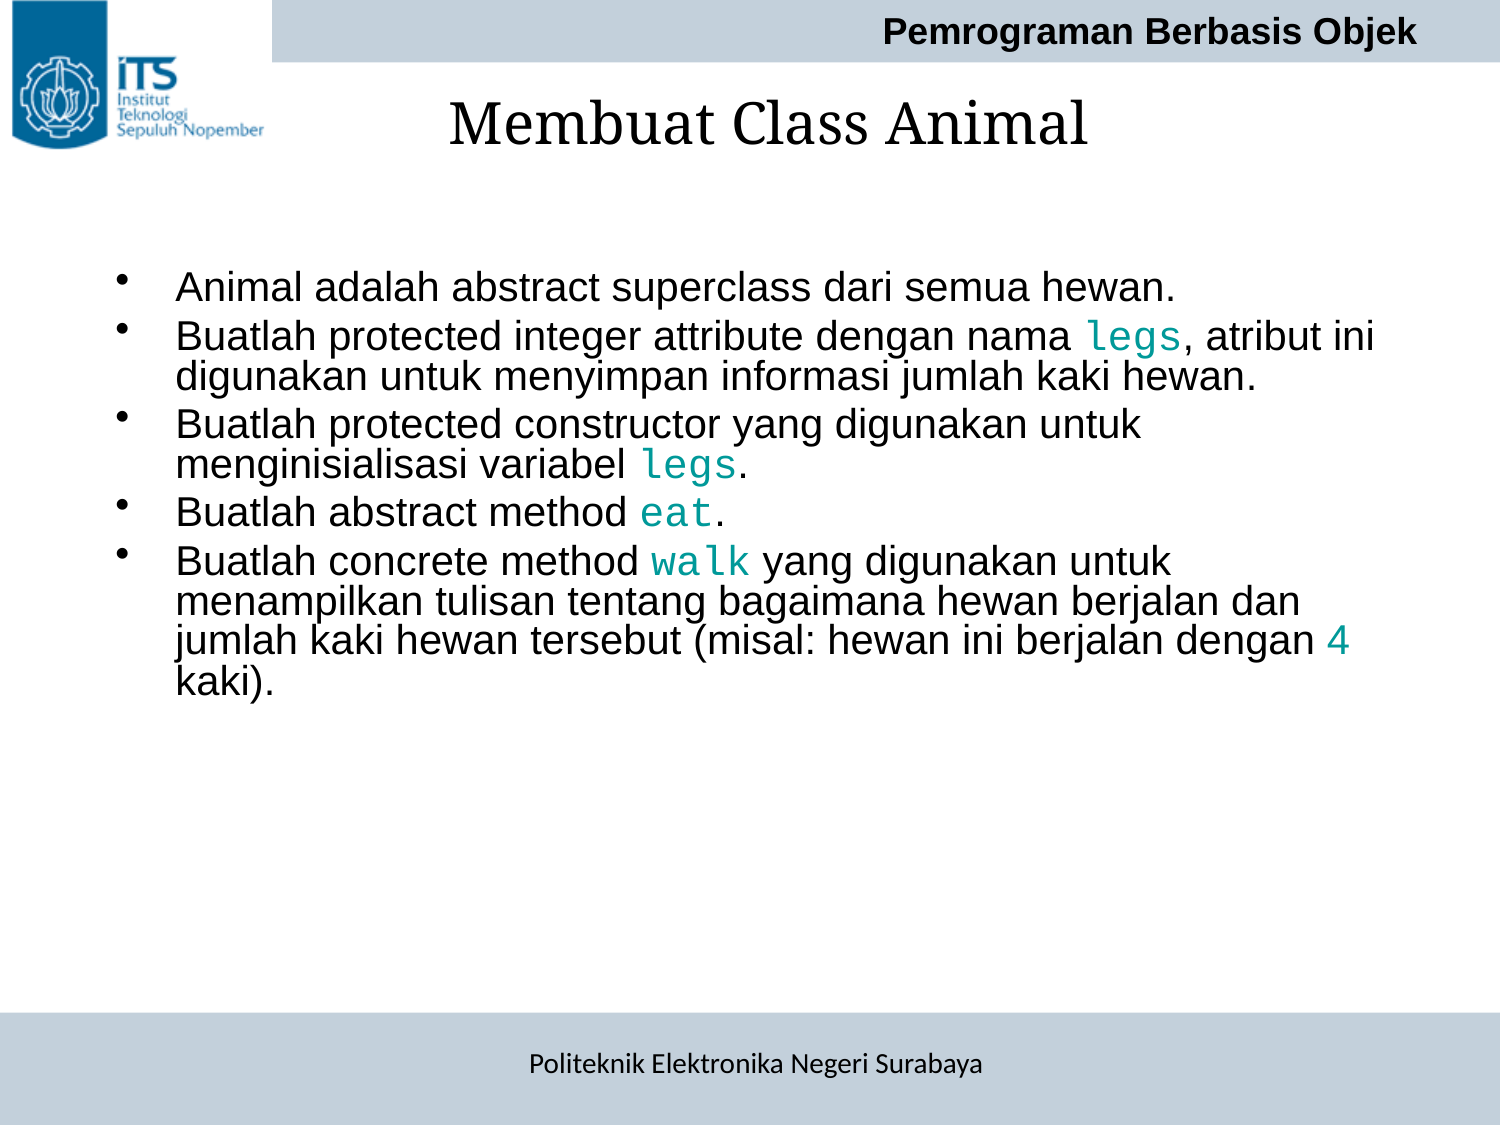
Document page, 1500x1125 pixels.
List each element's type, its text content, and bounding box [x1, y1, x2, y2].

picture [0, 0, 272, 154]
picture [20, 56, 99, 139]
list Animal adalah abstract superclass dari semua hewan. Buatlah protected integer attribute dengan nama legs, atribut ini digunakan untuk menyimpan informasi jumlah kaki hewan. Buatlah protected constructor yang digunakan untuk menginisialisasi variabel legs. Buatlah abstract method eat. Buatlah concrete method walk yang digunakan untuk menampilkan tulisan tentang bagaimana hewan berjalan dan jumlah kaki hewan tersebut (misal: hewan ini berjalan dengan 4 kaki). [100, 262, 1439, 1001]
title Membuat Class Animal [99, 74, 1438, 238]
picture [143, 62, 159, 74]
